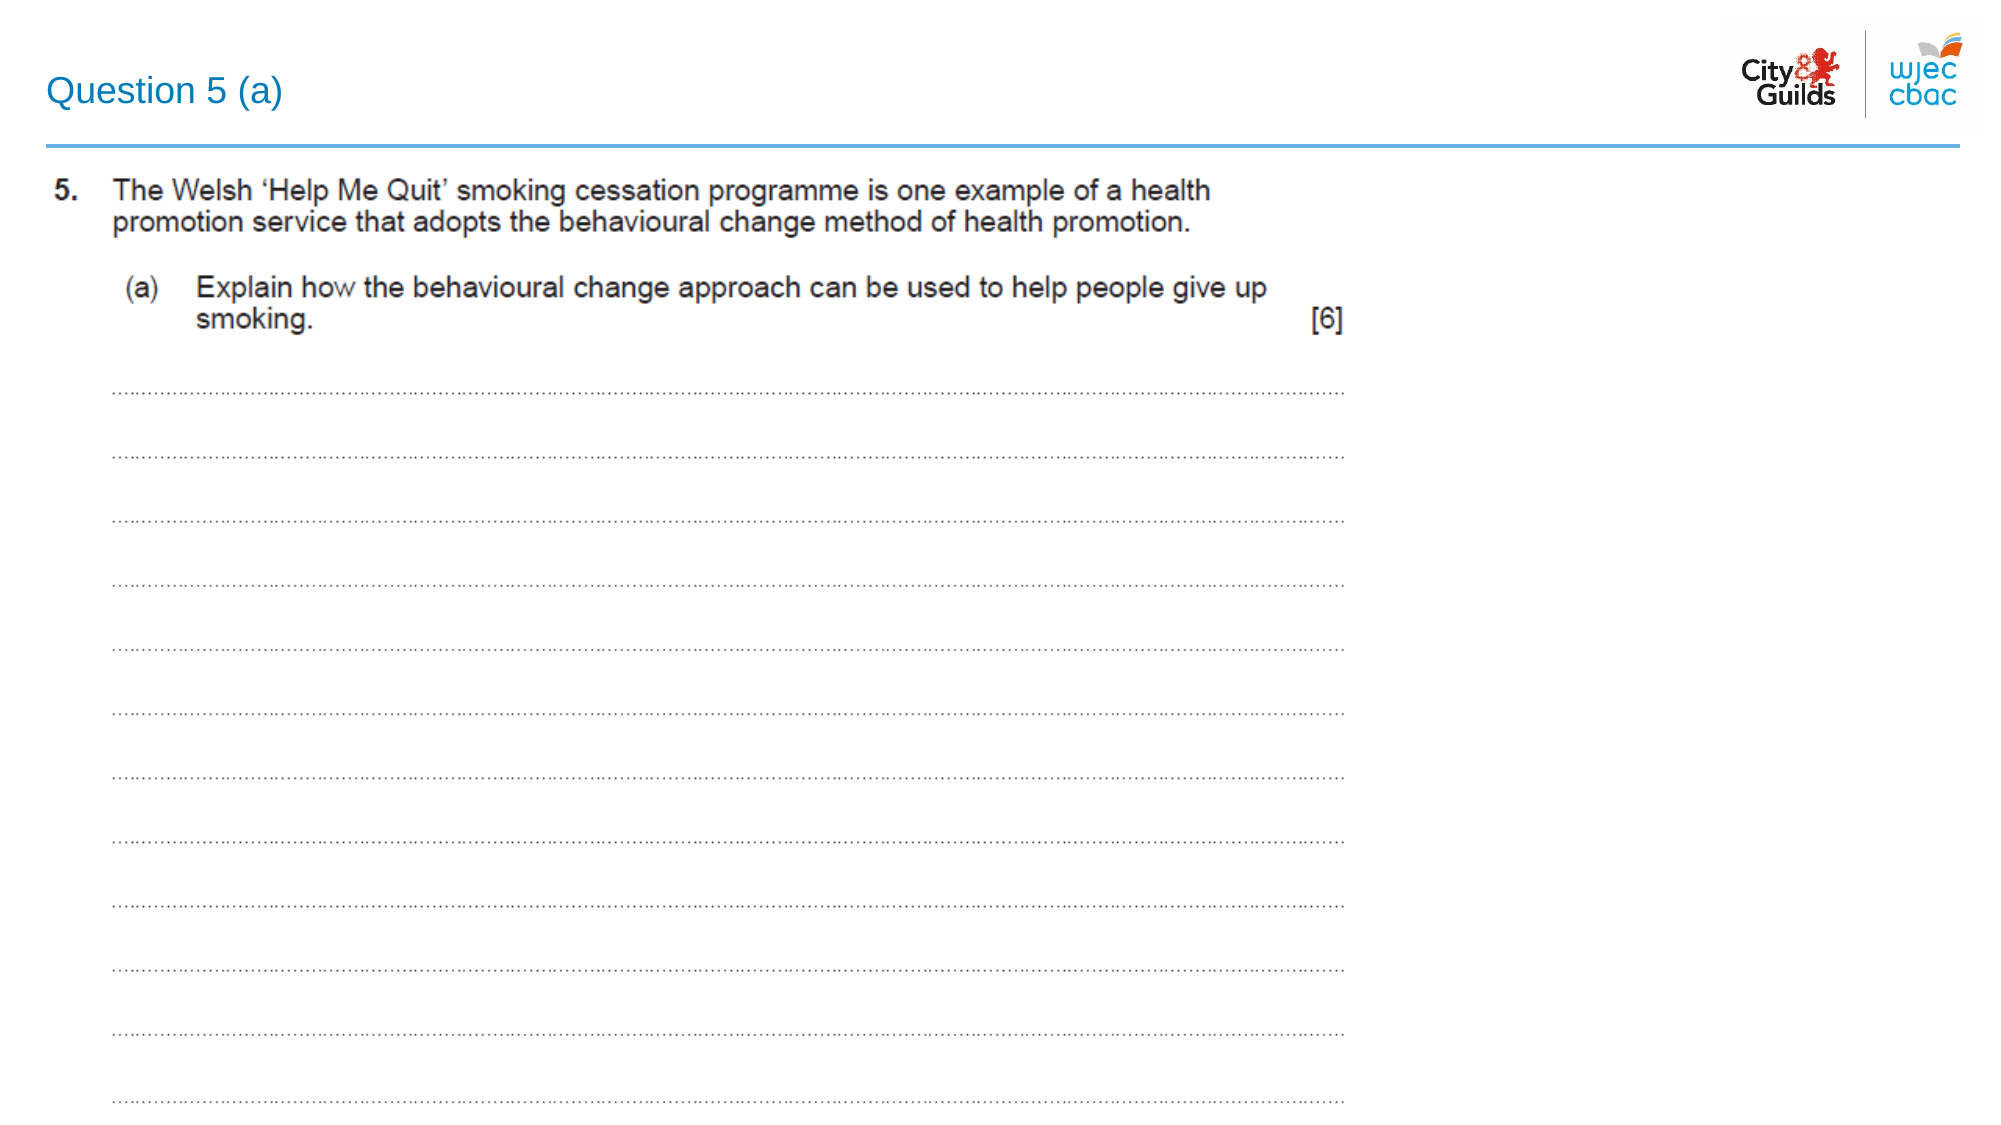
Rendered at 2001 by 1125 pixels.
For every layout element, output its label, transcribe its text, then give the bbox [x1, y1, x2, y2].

picture [46, 163, 1347, 1111]
picture [1723, 18, 1984, 131]
title Question 5 (a) [46, 37, 1724, 112]
